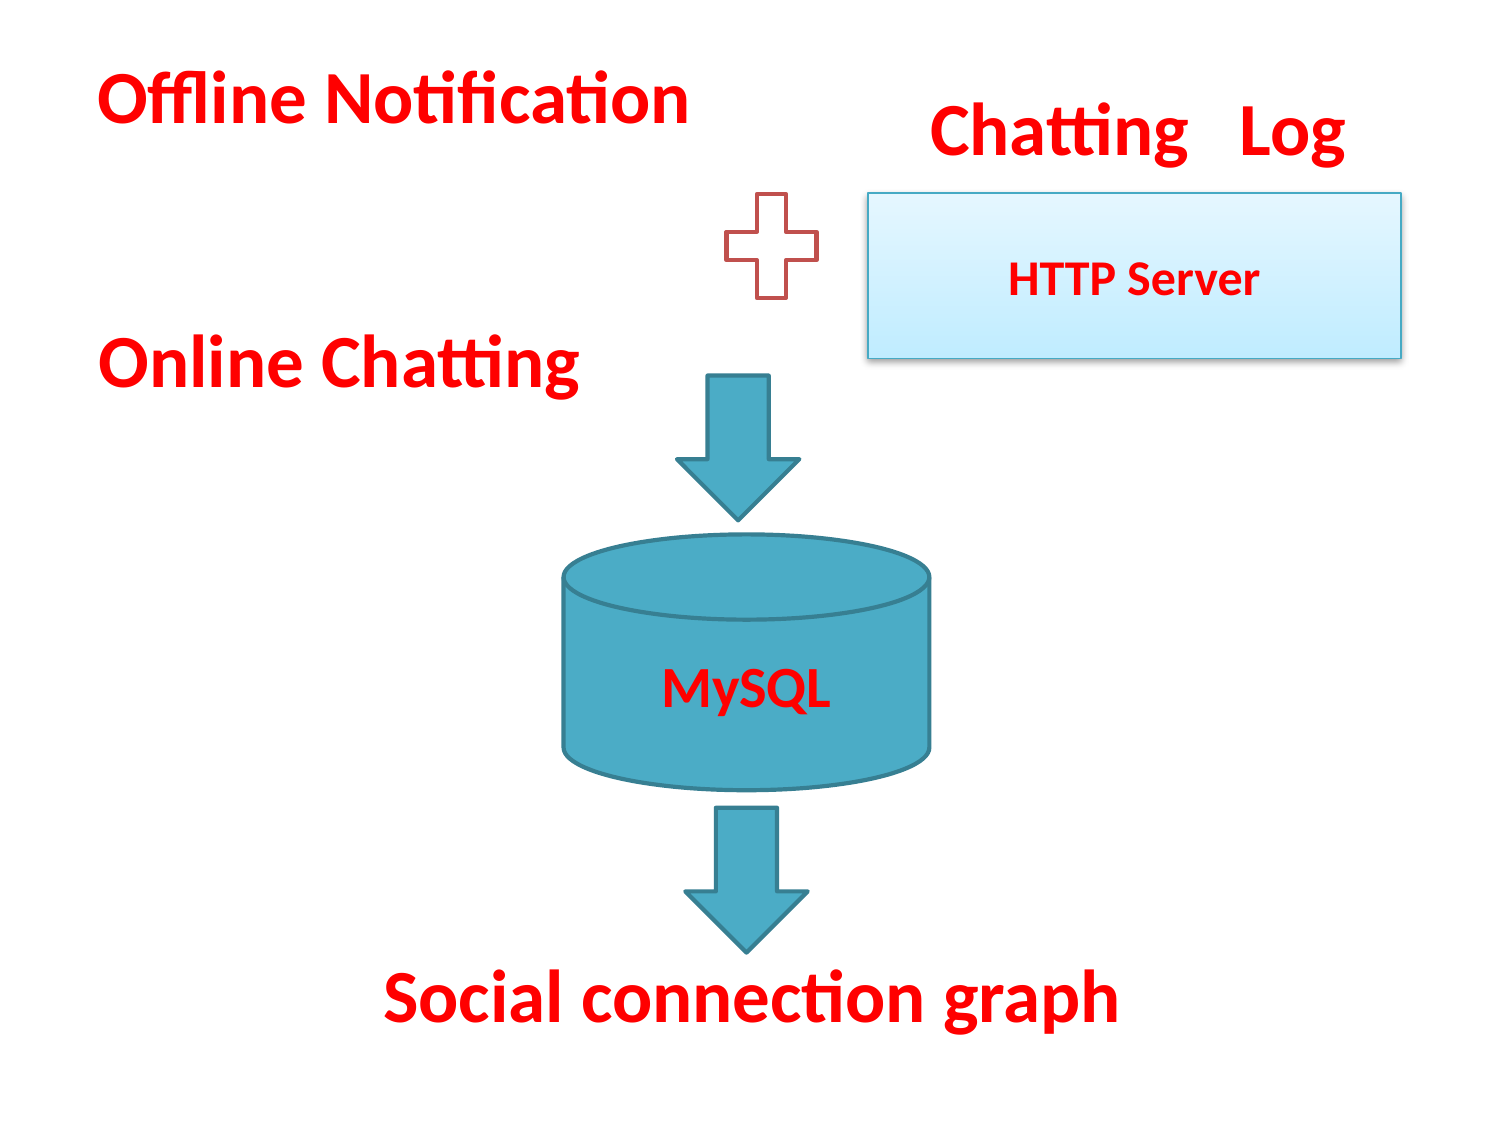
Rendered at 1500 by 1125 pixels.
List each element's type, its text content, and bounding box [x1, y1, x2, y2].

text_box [867, 72, 1453, 359]
text_box Offline Notification [82, 41, 739, 147]
text_box [724, 192, 819, 300]
text_box Social connection graph [303, 940, 1202, 1046]
text_box [683, 805, 810, 955]
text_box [563, 375, 930, 791]
text_box Online Chatting [83, 305, 639, 411]
